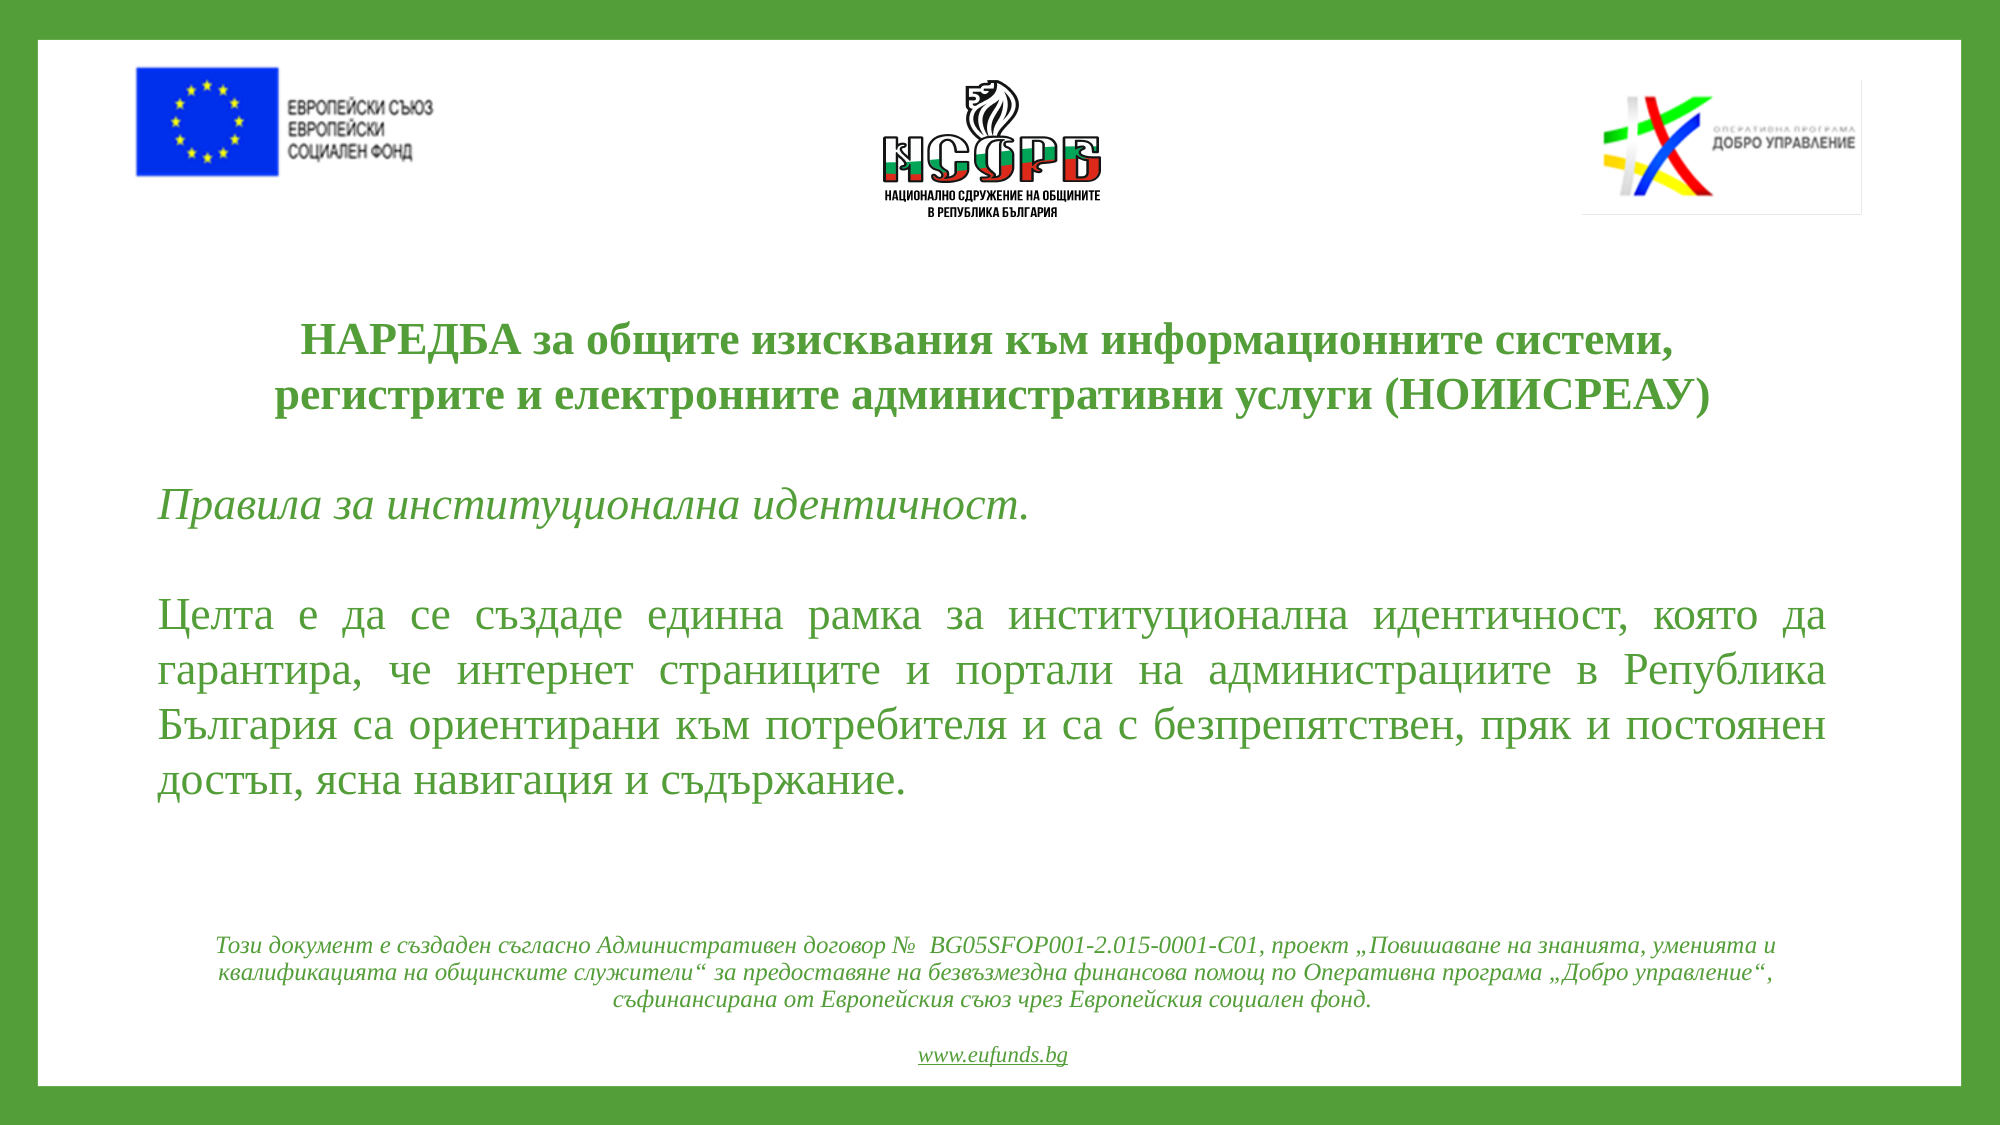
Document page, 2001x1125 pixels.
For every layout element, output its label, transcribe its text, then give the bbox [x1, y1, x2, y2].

picture [883, 79, 1101, 217]
picture [121, 54, 463, 192]
picture [1582, 79, 1863, 217]
list НАРЕДБА за общите изисквания към информационните системи, регистрите и електронните административни услуги (НОИИСРЕАУ) Правила за институционална идентичност. Целта е да се създаде единна рамка за институционална идентичност, която да гарантира, че интернет страниците и портали на администрациите в Република България са ориентирани към потребителя и са с безпрепятствен, пряк и постоянен достъп, ясна навигация и съдържание. [135, 301, 1844, 921]
text_box Този документ е създаден съгласно Административен договор № BG05SFOP001-2.015-0001-C01, проект „Повишаване на знанията, уменията и квалификацията на общинските служители“ за предоставяне на безвъзмездна финансова помощ по Оперативна програма „Добро управление“, съфинансирана от Европейския съюз чрез Европейския социален фонд. www.eufunds.bg [121, 924, 1863, 1125]
